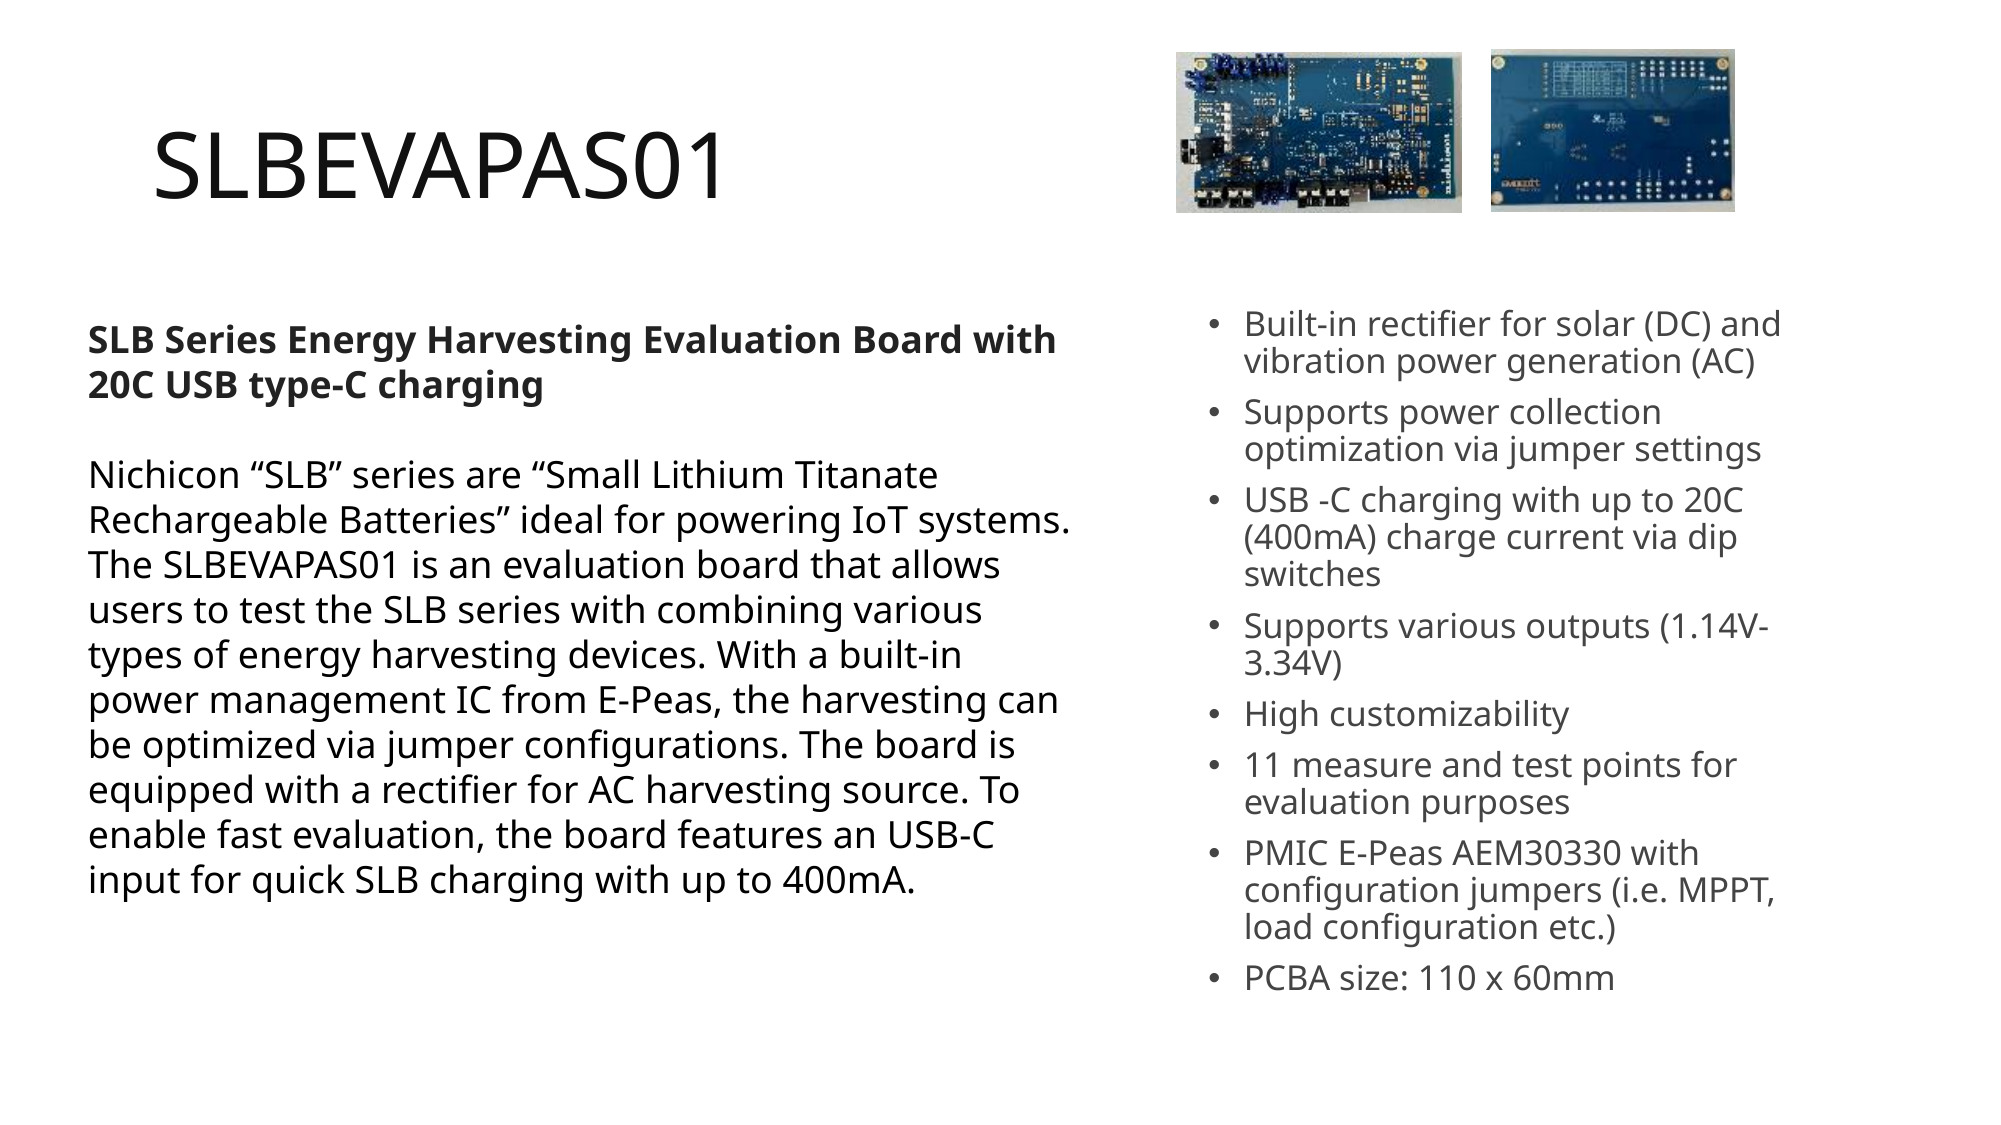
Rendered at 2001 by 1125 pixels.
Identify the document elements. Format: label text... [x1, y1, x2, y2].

text_box SLB Series Energy Harvesting Evaluation Board with 20C USB type-C charging Nichicon “SLB” series are “Small Lithium Titanate Rechargeable Batteries” ideal for powering IoT systems. The SLBEVAPAS01 is an evaluation board that allows users to test the SLB series with combining various types of energy harvesting devices. With a built-in power management IC from E-Peas, the harvesting can be optimized via jumper configurations. The board is equipped with a rectifier for AC harvesting source. To enable fast evaluation, the board features an USB-C input for quick SLB charging with up to 400mA. [73, 308, 1096, 909]
picture [1491, 48, 1736, 213]
title SLBEVAPAS01 [137, 59, 1863, 278]
list Built-in rectifier for solar (DC) and vibration power generation (AC) Supports power collection optimization via jumper settings USB -C charging with up to 20C (400mA) charge current via dip switches Supports various outputs (1.14V-3.34V) High customizability 11 measure and test points for evaluation purposes PMIC E-Peas AEM30330 with configuration jumpers (i.e. MPPT, load configuration etc.) PCBA size: 110 x 60mm [1193, 299, 1863, 1014]
picture [1175, 52, 1463, 214]
